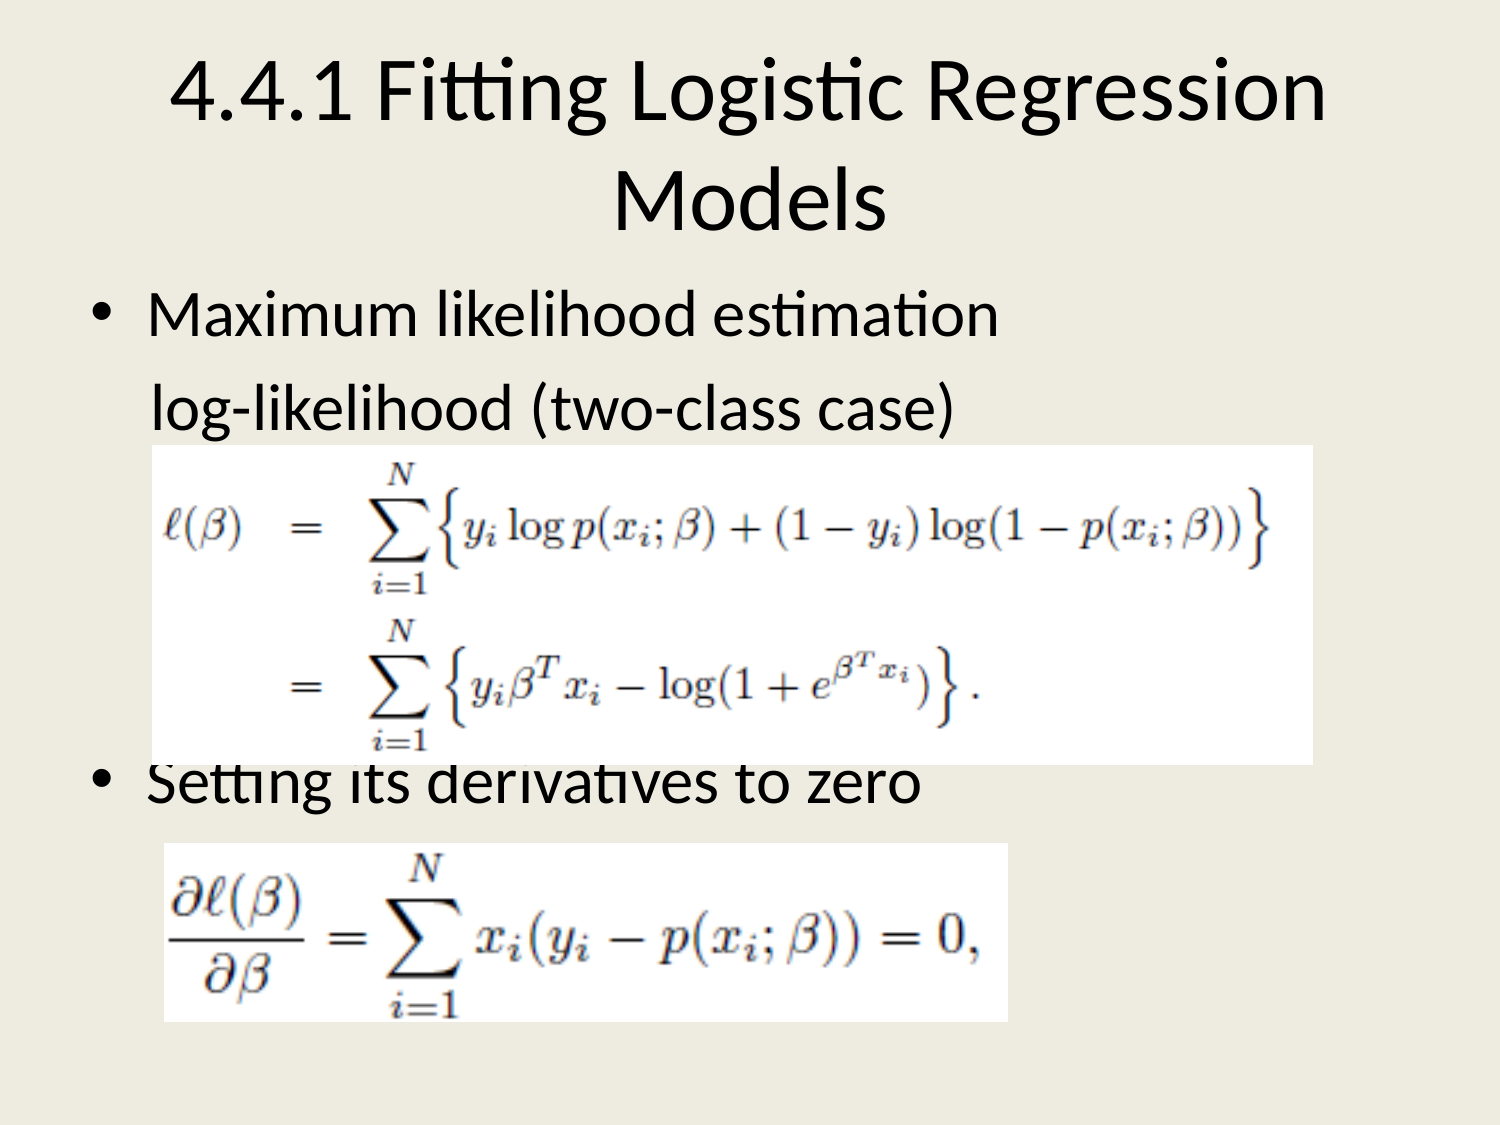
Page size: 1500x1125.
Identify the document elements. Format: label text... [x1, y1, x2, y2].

picture [163, 843, 1008, 1022]
picture [152, 445, 1313, 765]
list Maximum likelihood estimation log-likelihood (two-class case) Setting its derivatives to zero [75, 262, 1425, 1005]
title 4.4.1 Fitting Logistic Regression Models [75, 45, 1425, 233]
